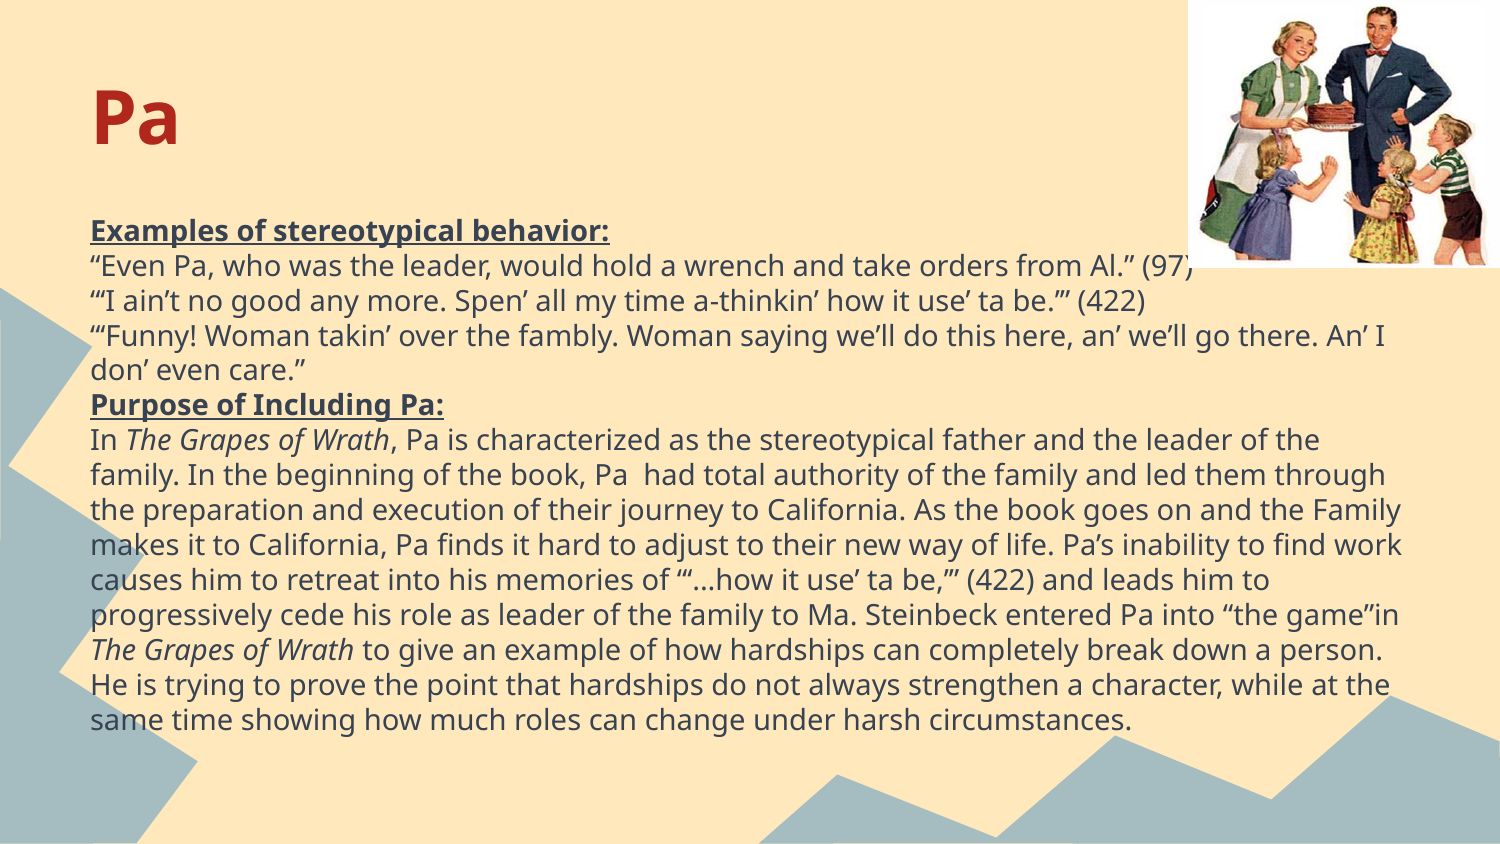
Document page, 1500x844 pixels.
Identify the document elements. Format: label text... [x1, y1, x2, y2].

picture [1188, 0, 1500, 268]
list Examples of stereotypical behavior: “Even Pa, who was the leader, would hold a wrench and take orders from Al.” (97) “‘I ain’t no good any more. Spen’ all my time a-thinkin’ how it use’ ta be.’” (422) “‘Funny! Woman takin’ over the fambly. Woman saying we’ll do this here, an’ we’ll go there. An’ I don’ even care.” Purpose of Including Pa: In The Grapes of Wrath, Pa is characterized as the stereotypical father and the leader of the family. In the beginning of the book, Pa had total authority of the family and led them through the preparation and execution of their journey to California. As the book goes on and the Family makes it to California, Pa finds it hard to adjust to their new way of life. Pa’s inability to find work causes him to retreat into his memories of “‘...how it use’ ta be,’” (422) and leads him to progressively cede his role as leader of the family to Ma. Steinbeck entered Pa into “the game”in The Grapes of Wrath to give an example of how hardships can completely break down a person. He is trying to prove the point that hardships do not always strengthen a character, while at the same time showing how much roles can change under harsh circumstances. [75, 196, 1425, 752]
title Pa [75, 3, 1184, 175]
